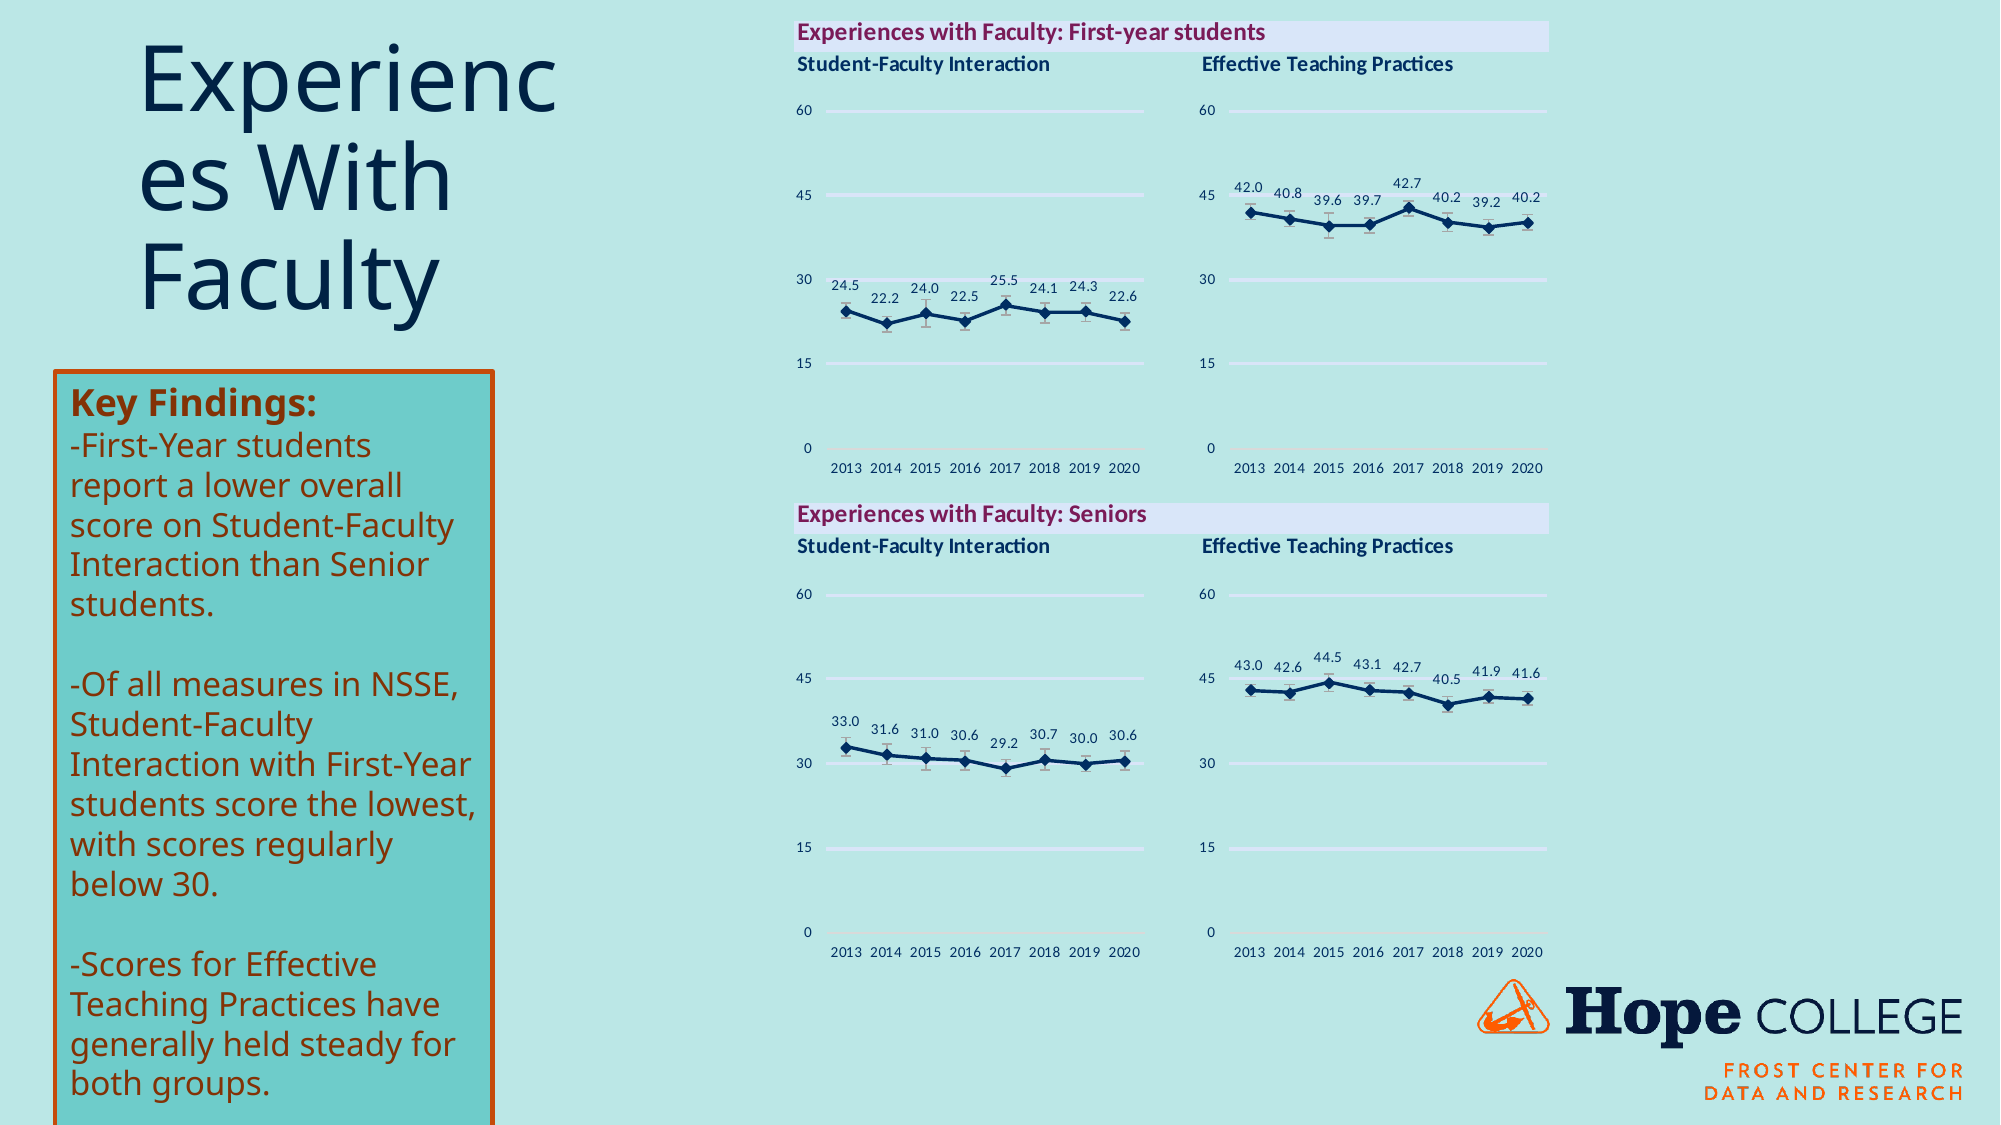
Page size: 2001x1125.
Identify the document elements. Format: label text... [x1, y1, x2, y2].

picture [792, 19, 1966, 1106]
title Experiences With Faculty [122, 19, 608, 343]
text_box Key Findings: -First-Year students report a lower overall score on Student-Faculty Interaction than Senior students. -Of all measures in NSSE, Student-Faculty Interaction with First-Year students score the lowest, with scores regularly below 30. -Scores for Effective Teaching Practices have generally held steady for both groups. [55, 371, 493, 1125]
